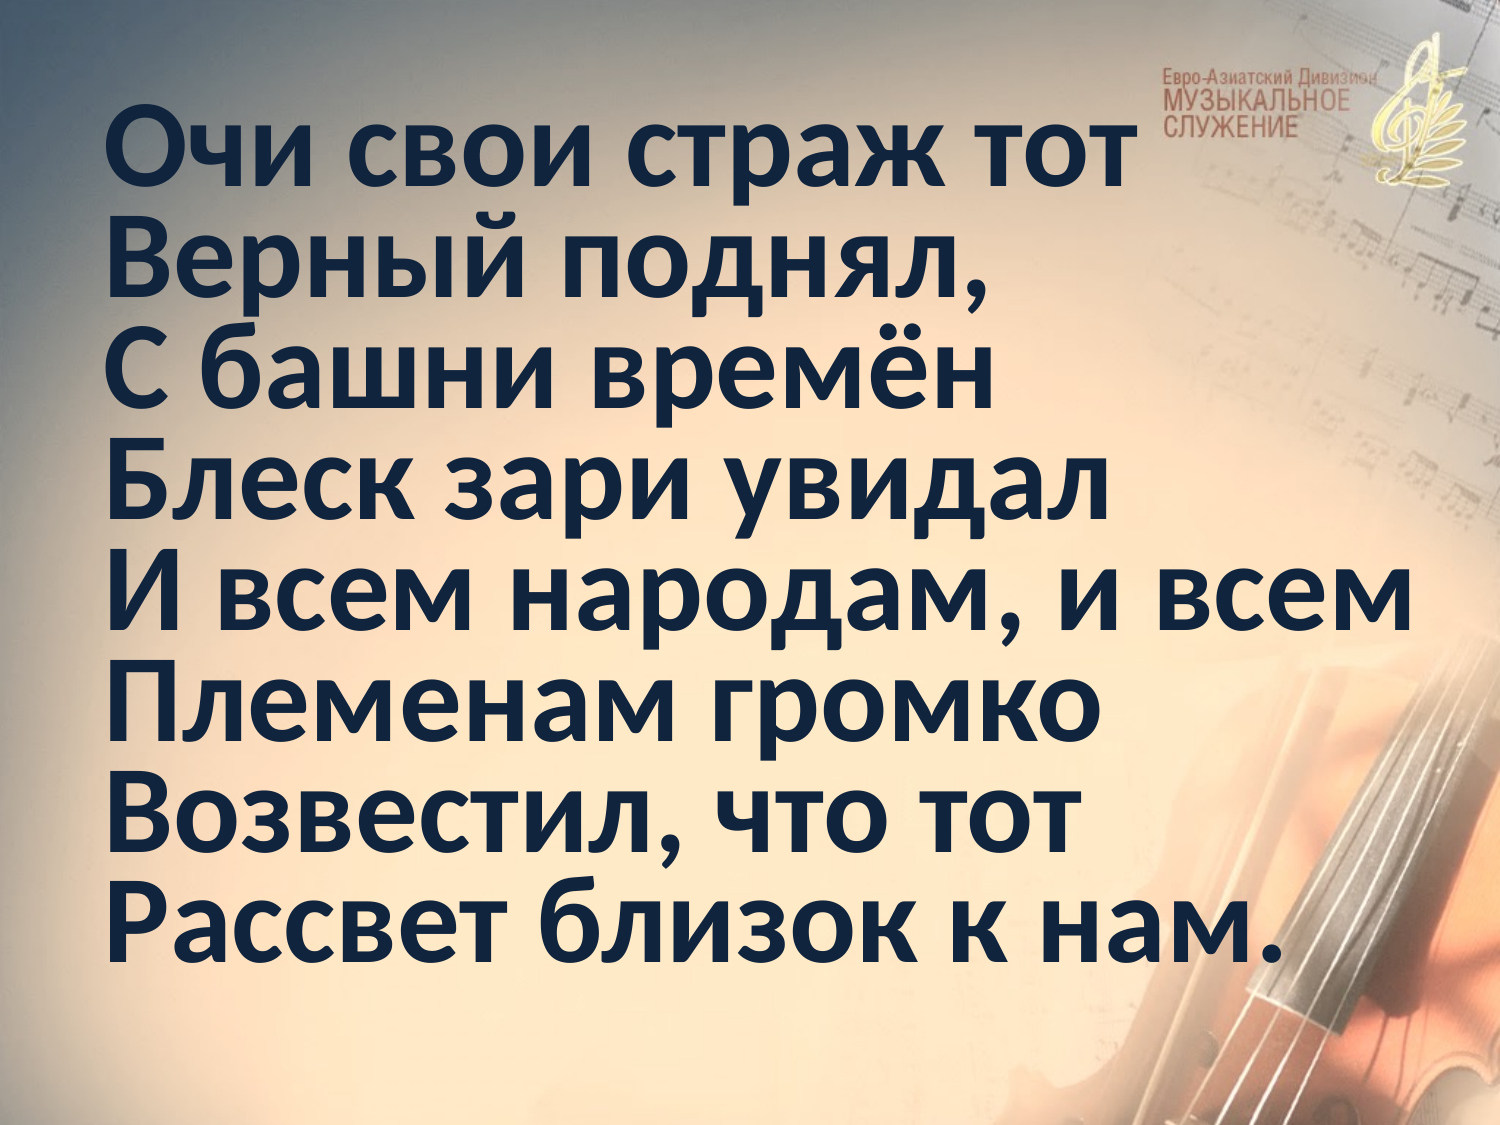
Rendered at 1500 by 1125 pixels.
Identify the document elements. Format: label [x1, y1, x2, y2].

list [0, 0, 1500, 1125]
